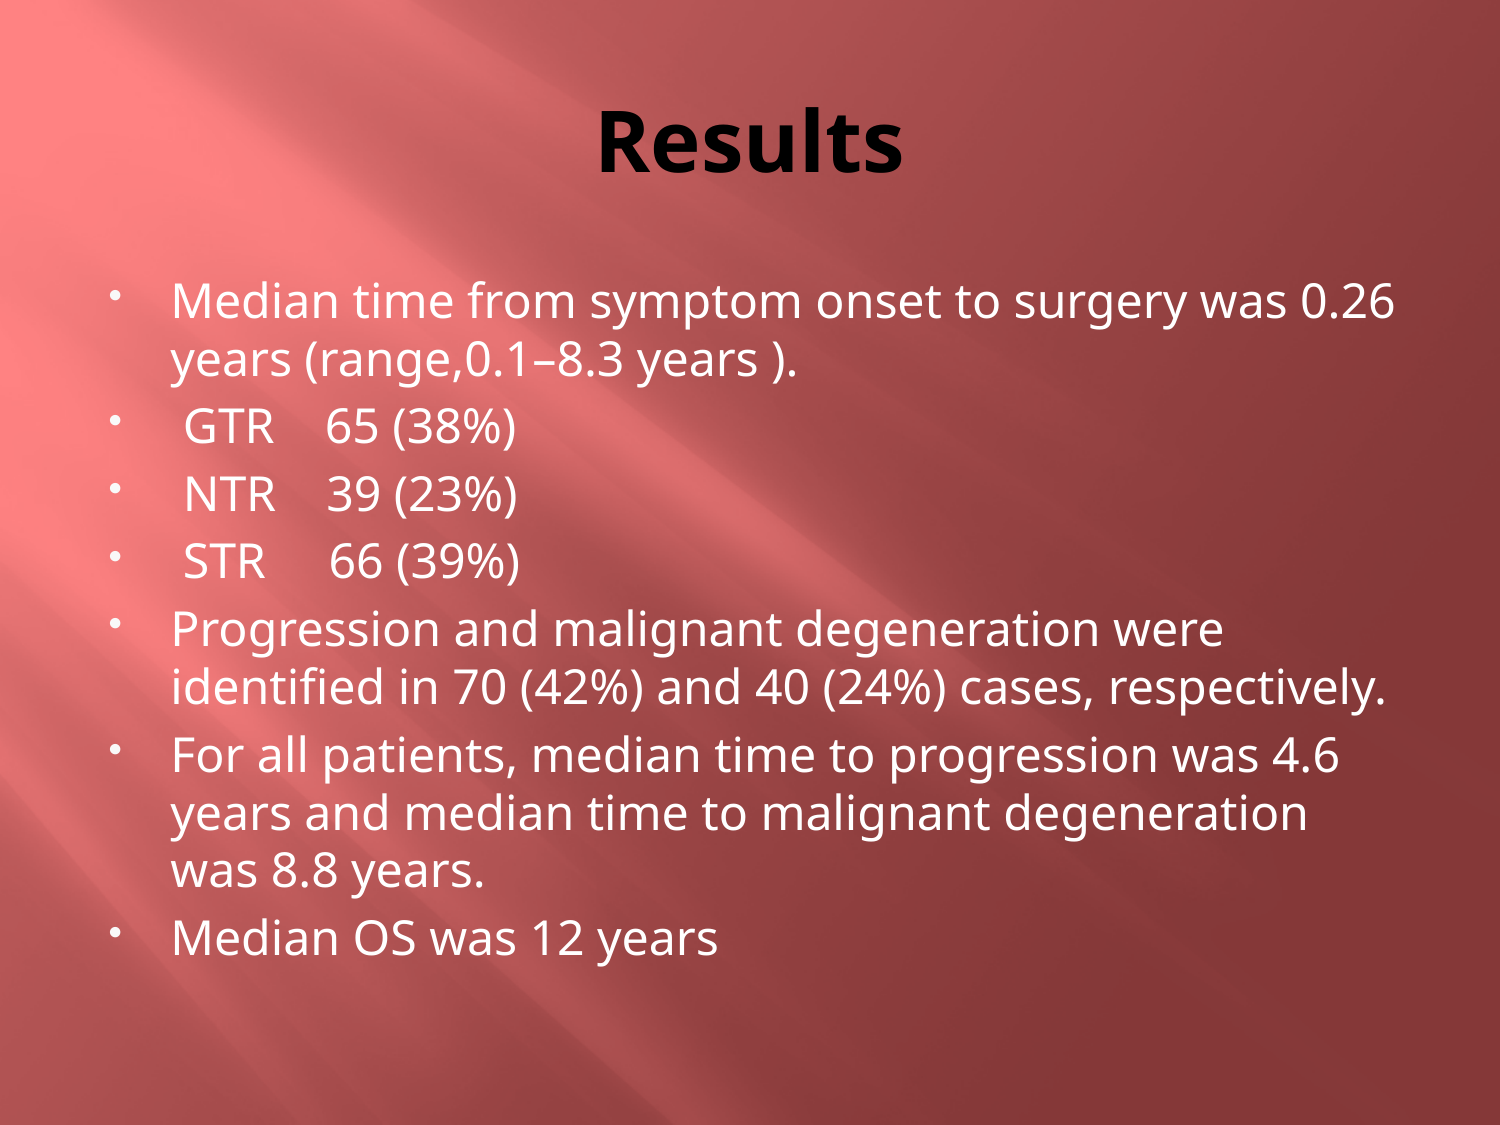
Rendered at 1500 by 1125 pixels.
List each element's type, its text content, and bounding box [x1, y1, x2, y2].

title Results [75, 45, 1425, 233]
list Median time from symptom onset to surgery was 0.26 years (range,0.1–8.3 years ). GTR 65 (38%) NTR 39 (23%) STR 66 (39%) Progression and malignant degeneration were identified in 70 (42%) and 40 (24%) cases, respectively. For all patients, median time to progression was 4.6 years and median time to malignant degeneration was 8.8 years. Median OS was 12 years [75, 262, 1425, 1035]
